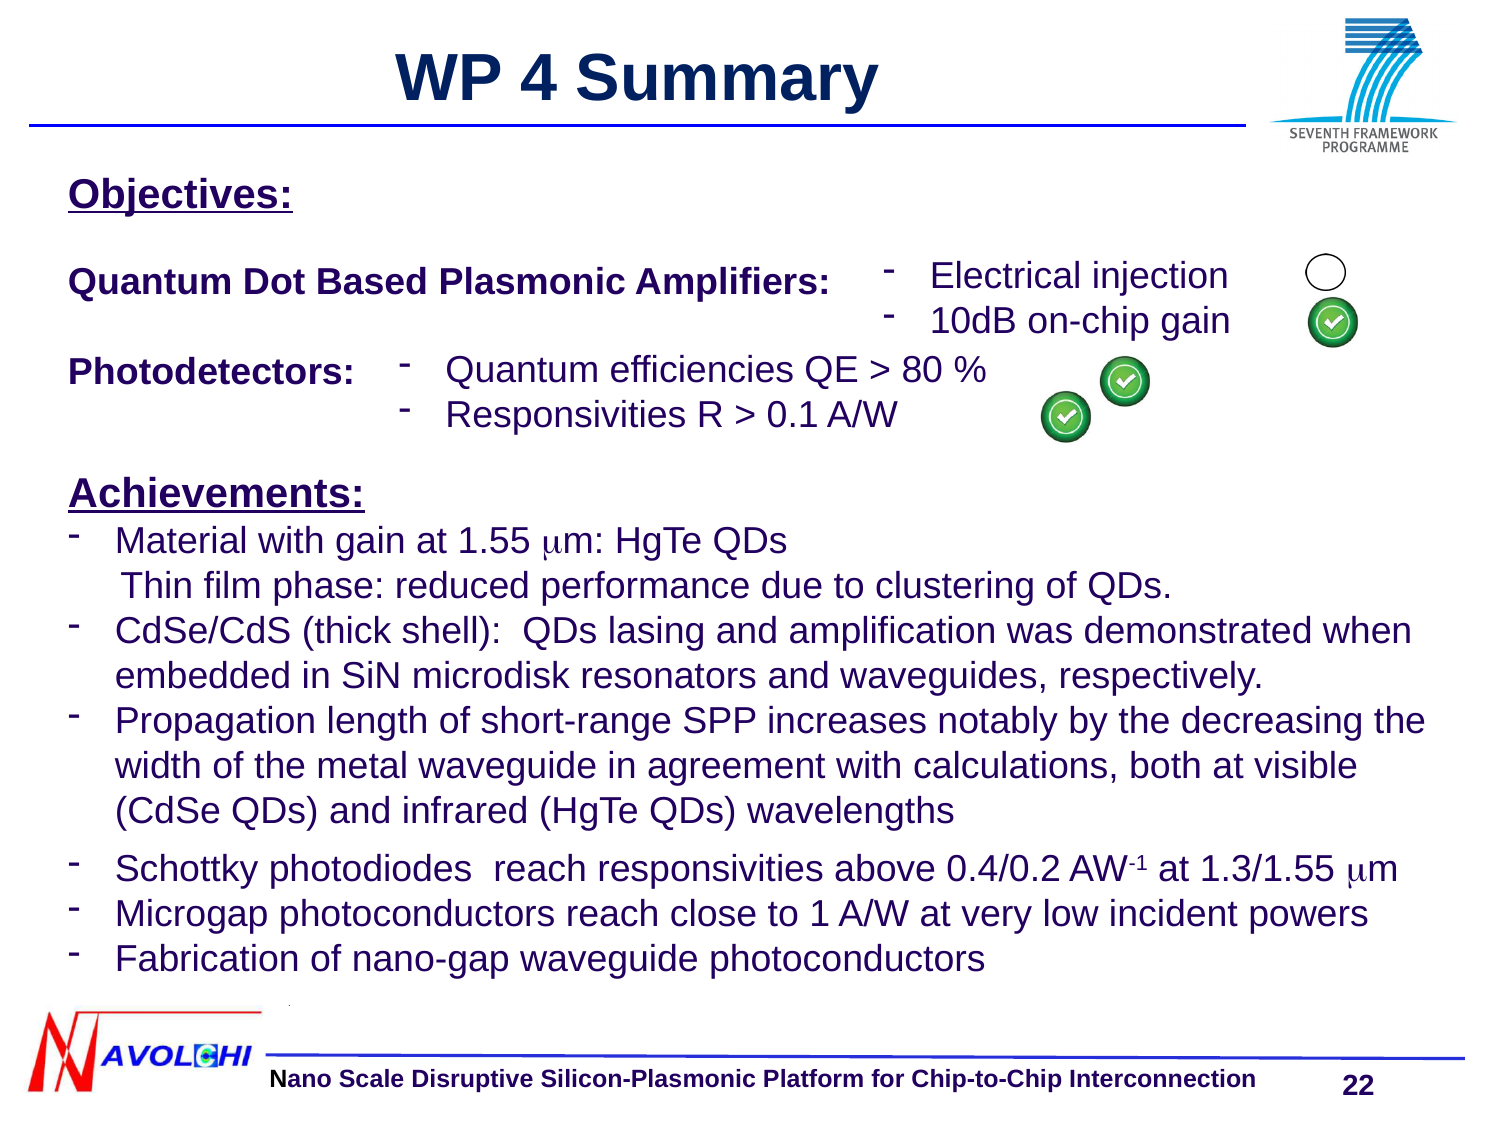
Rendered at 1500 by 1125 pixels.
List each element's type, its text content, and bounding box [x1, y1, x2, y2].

picture [1037, 388, 1093, 445]
picture [1096, 353, 1152, 410]
text_box Objectives: Quantum Dot Based Plasmonic Amplifiers: Photodetectors: [53, 159, 1436, 400]
picture [1269, 18, 1458, 155]
text_box Achievements: Material with gain at 1.55 mm: HgTe QDs Thin film phase: reduced performance due to clustering of QDs. CdSe/CdS (thick shell): QDs lasing and amplification was demonstrated when embedded in SiN microdisk resonators and waveguides, respectively. Propagation length of short-range SPP increases notably by the decreasing the width of the metal waveguide in agreement with calculations, both at visible (CdSe QDs) and infrared (HgTe QDs) wavelengths Schottky photodiodes reach responsivities above 0.4/0.2 AW-1 at 1.3/1.55 mm Microgap photoconductors reach close to 1 A/W at very low incident powers Fabrication of nano-gap waveguide photoconductors [53, 458, 1459, 987]
picture [1304, 293, 1360, 350]
picture [3, 1005, 290, 1101]
picture [1304, 253, 1346, 291]
title WP 4 Summary [29, 30, 1247, 131]
text_box Electrical injection 10dB on-chip gain [868, 243, 1400, 349]
text_box Quantum efficiencies QE > 80 % Responsivities R > 0.1 A/W [383, 338, 1134, 443]
